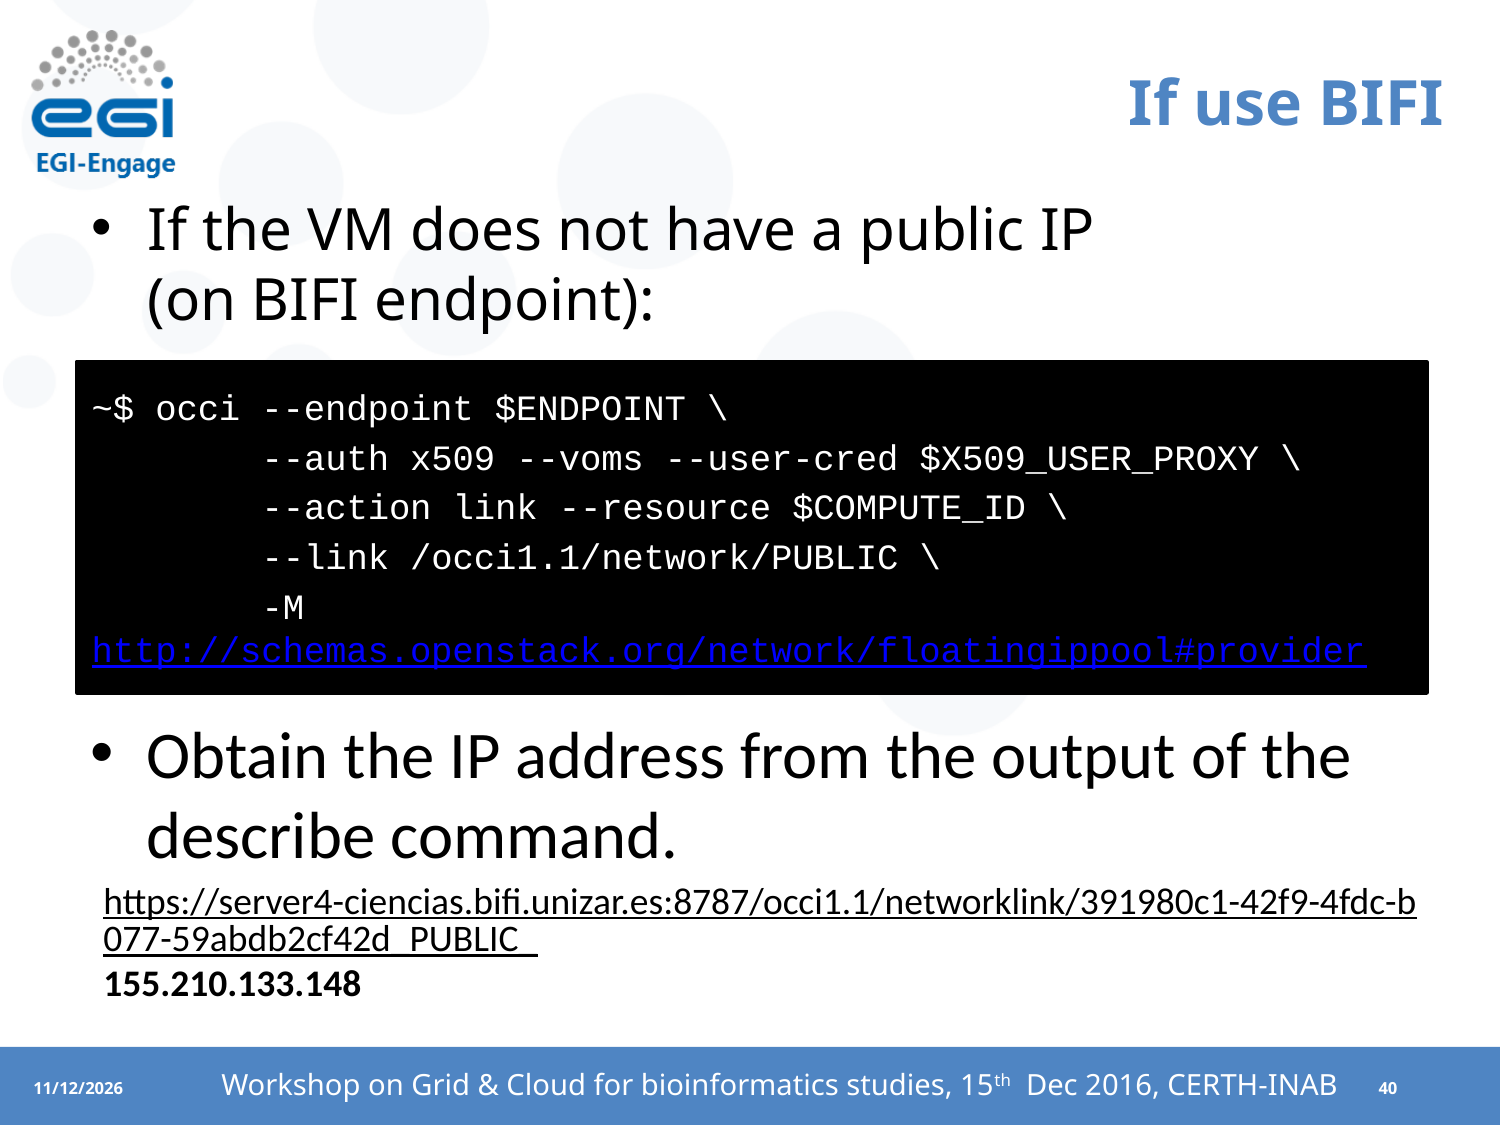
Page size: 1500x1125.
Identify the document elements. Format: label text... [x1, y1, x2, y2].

title If use BIFI [253, 30, 1459, 171]
text_box Workshop on Grid & Cloud for bioinformatics studies, 15th Dec 2016, CERTH-INAB [206, 1058, 1365, 1111]
text_box ~$ occi --endpoint $ENDPOINT \ --auth x509 --voms --user-cred $X509_USER_PROXY \ --action link --resource $COMPUTE_ID \ --link /occi1.1/network/PUBLIC \ -M http://schemas.openstack.org/network/floatingippool#provider [75, 360, 1429, 695]
picture [3, 0, 1076, 772]
text_box https://server4-ciencias.bifi.unizar.es:8787/occi1.1/networklink/391980c1-42f9-4fdc-b077-59abdb2cf42d_PUBLIC_155.210.133.148 [88, 869, 1436, 975]
text_box Obtain the IP address from the output of the describe command. [74, 704, 1425, 1035]
list If the VM does not have a public IP (on BIFI endpoint): [76, 184, 1459, 870]
